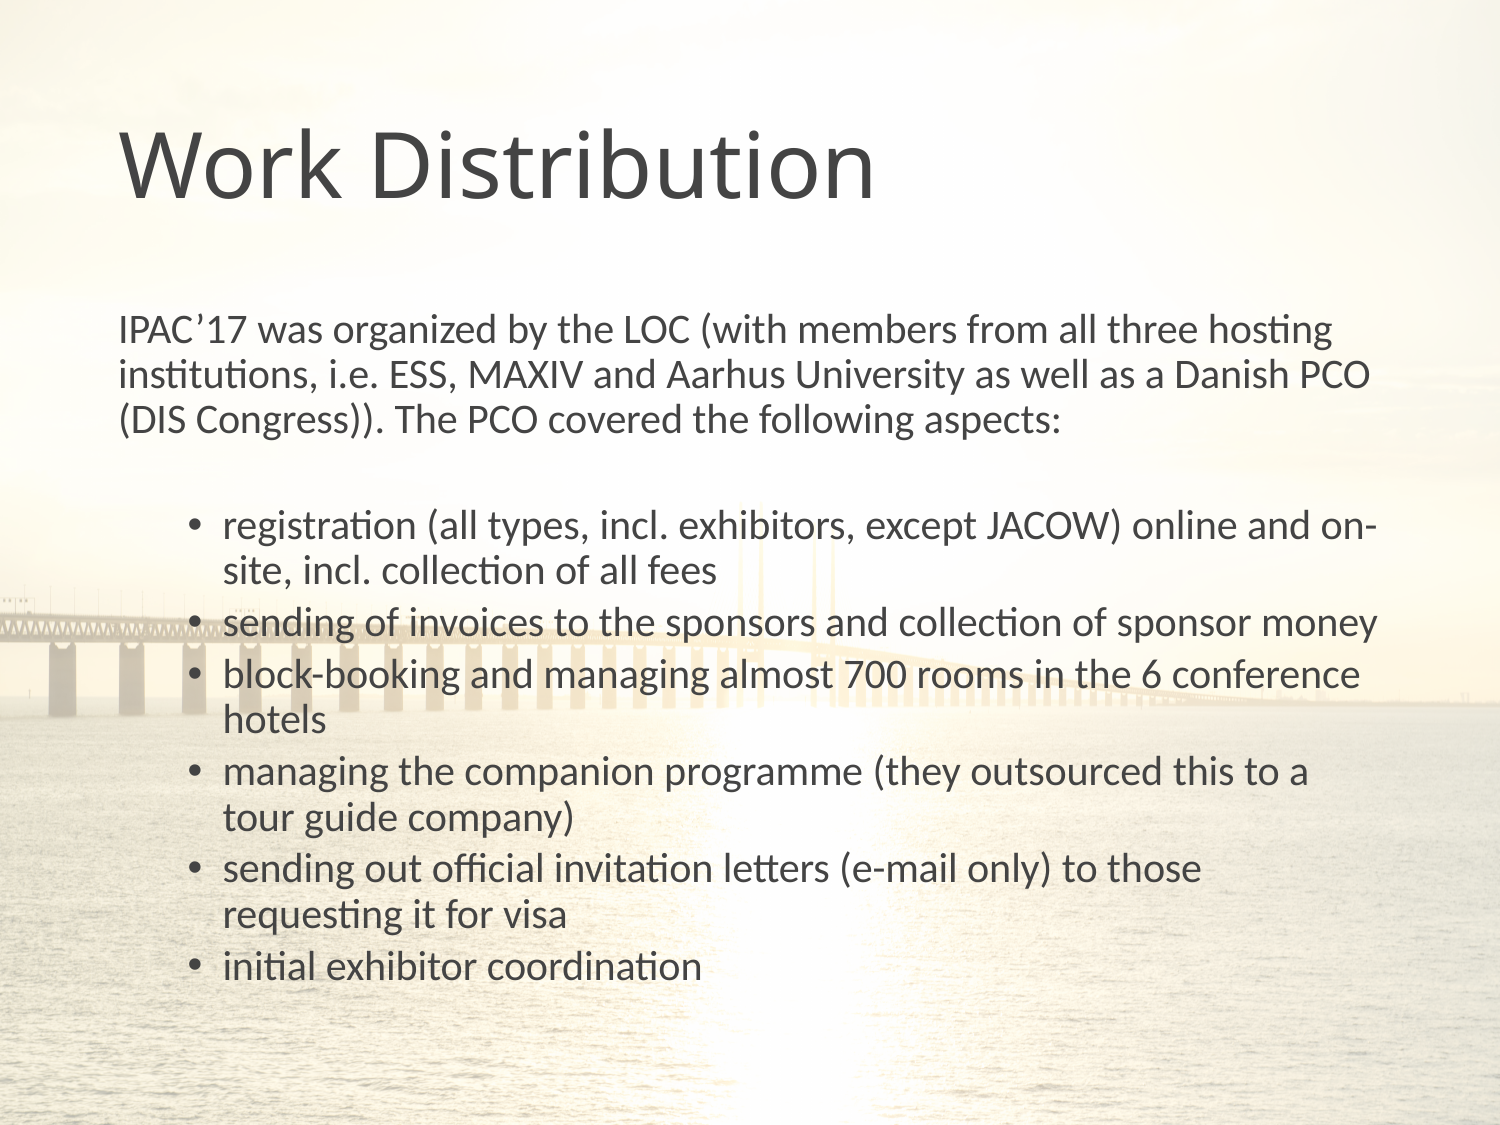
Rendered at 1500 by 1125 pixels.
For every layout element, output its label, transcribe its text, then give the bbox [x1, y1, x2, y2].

title Work Distribution [103, 59, 1397, 278]
list IPAC’17 was organized by the LOC (with members from all three hosting institutions, i.e. ESS, MAXIV and Aarhus University as well as a Danish PCO (DIS Congress)). The PCO covered the following aspects: registration (all types, incl. exhibitors, except JACOW) online and on-site, incl. collection of all fees sending of invoices to the sponsors and collection of sponsor money block-booking and managing almost 700 rooms in the 6 conference hotels managing the companion programme (they outsourced this to a tour guide company) sending out official invitation letters (e-mail only) to those requesting it for visa initial exhibitor coordination [103, 299, 1397, 1014]
